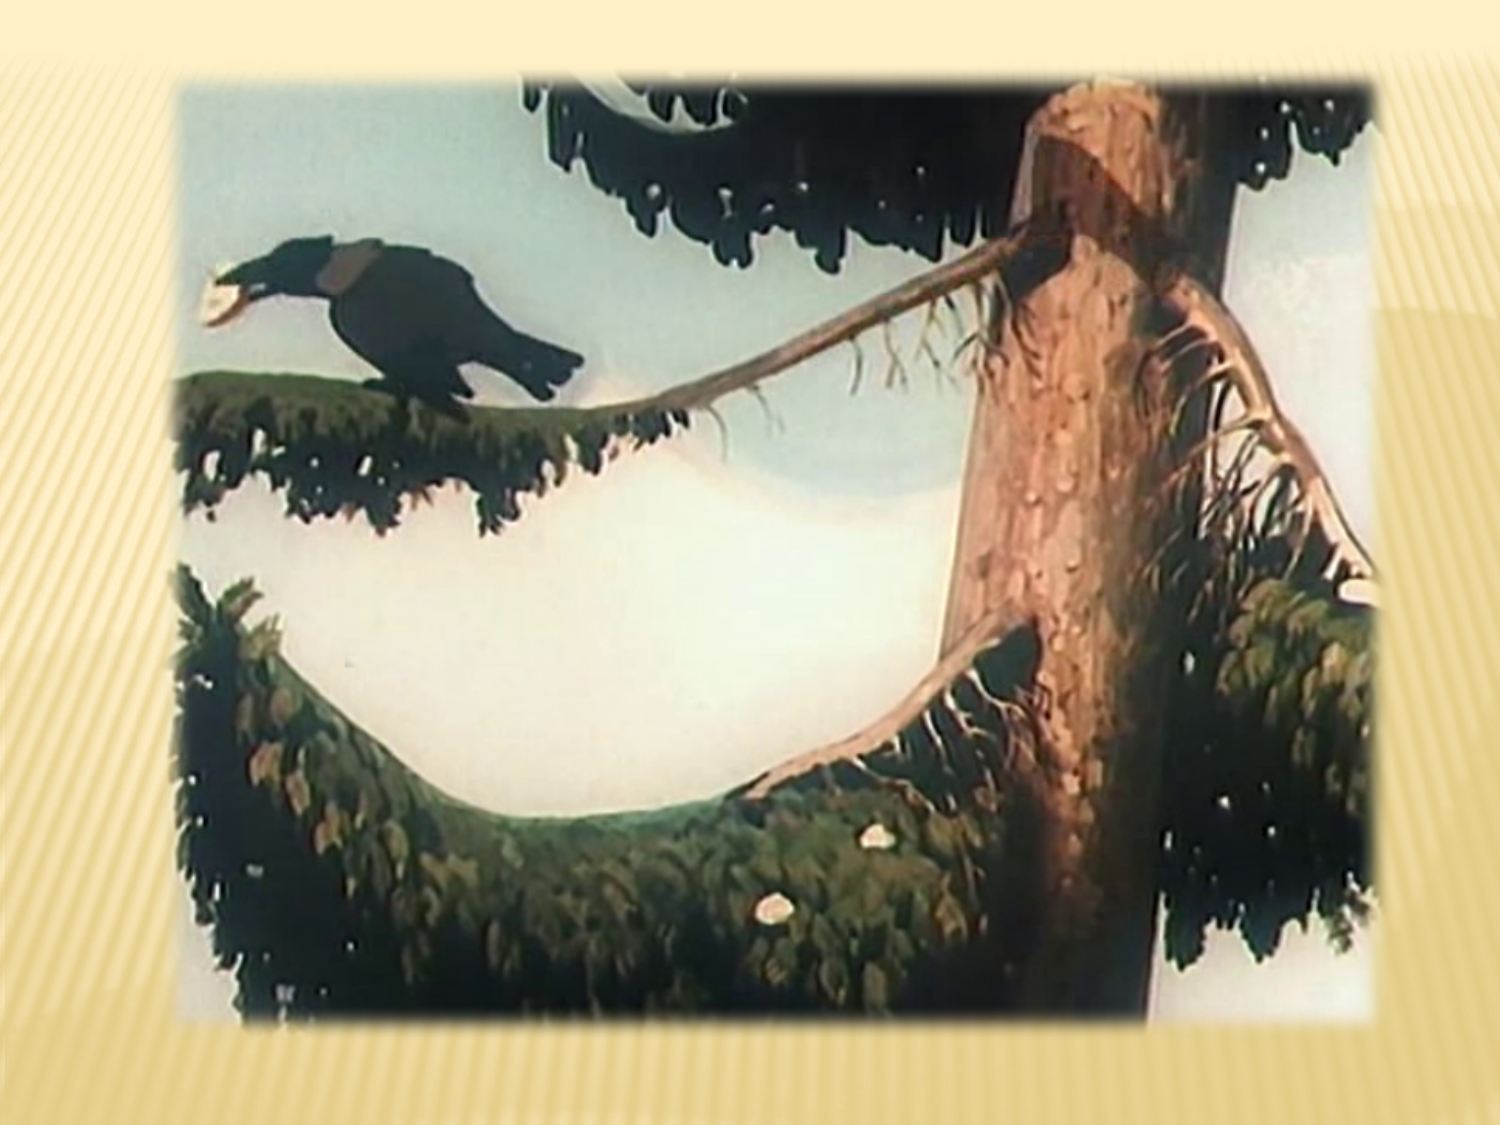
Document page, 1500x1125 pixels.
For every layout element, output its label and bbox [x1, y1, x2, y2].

picture [159, 65, 1391, 1041]
